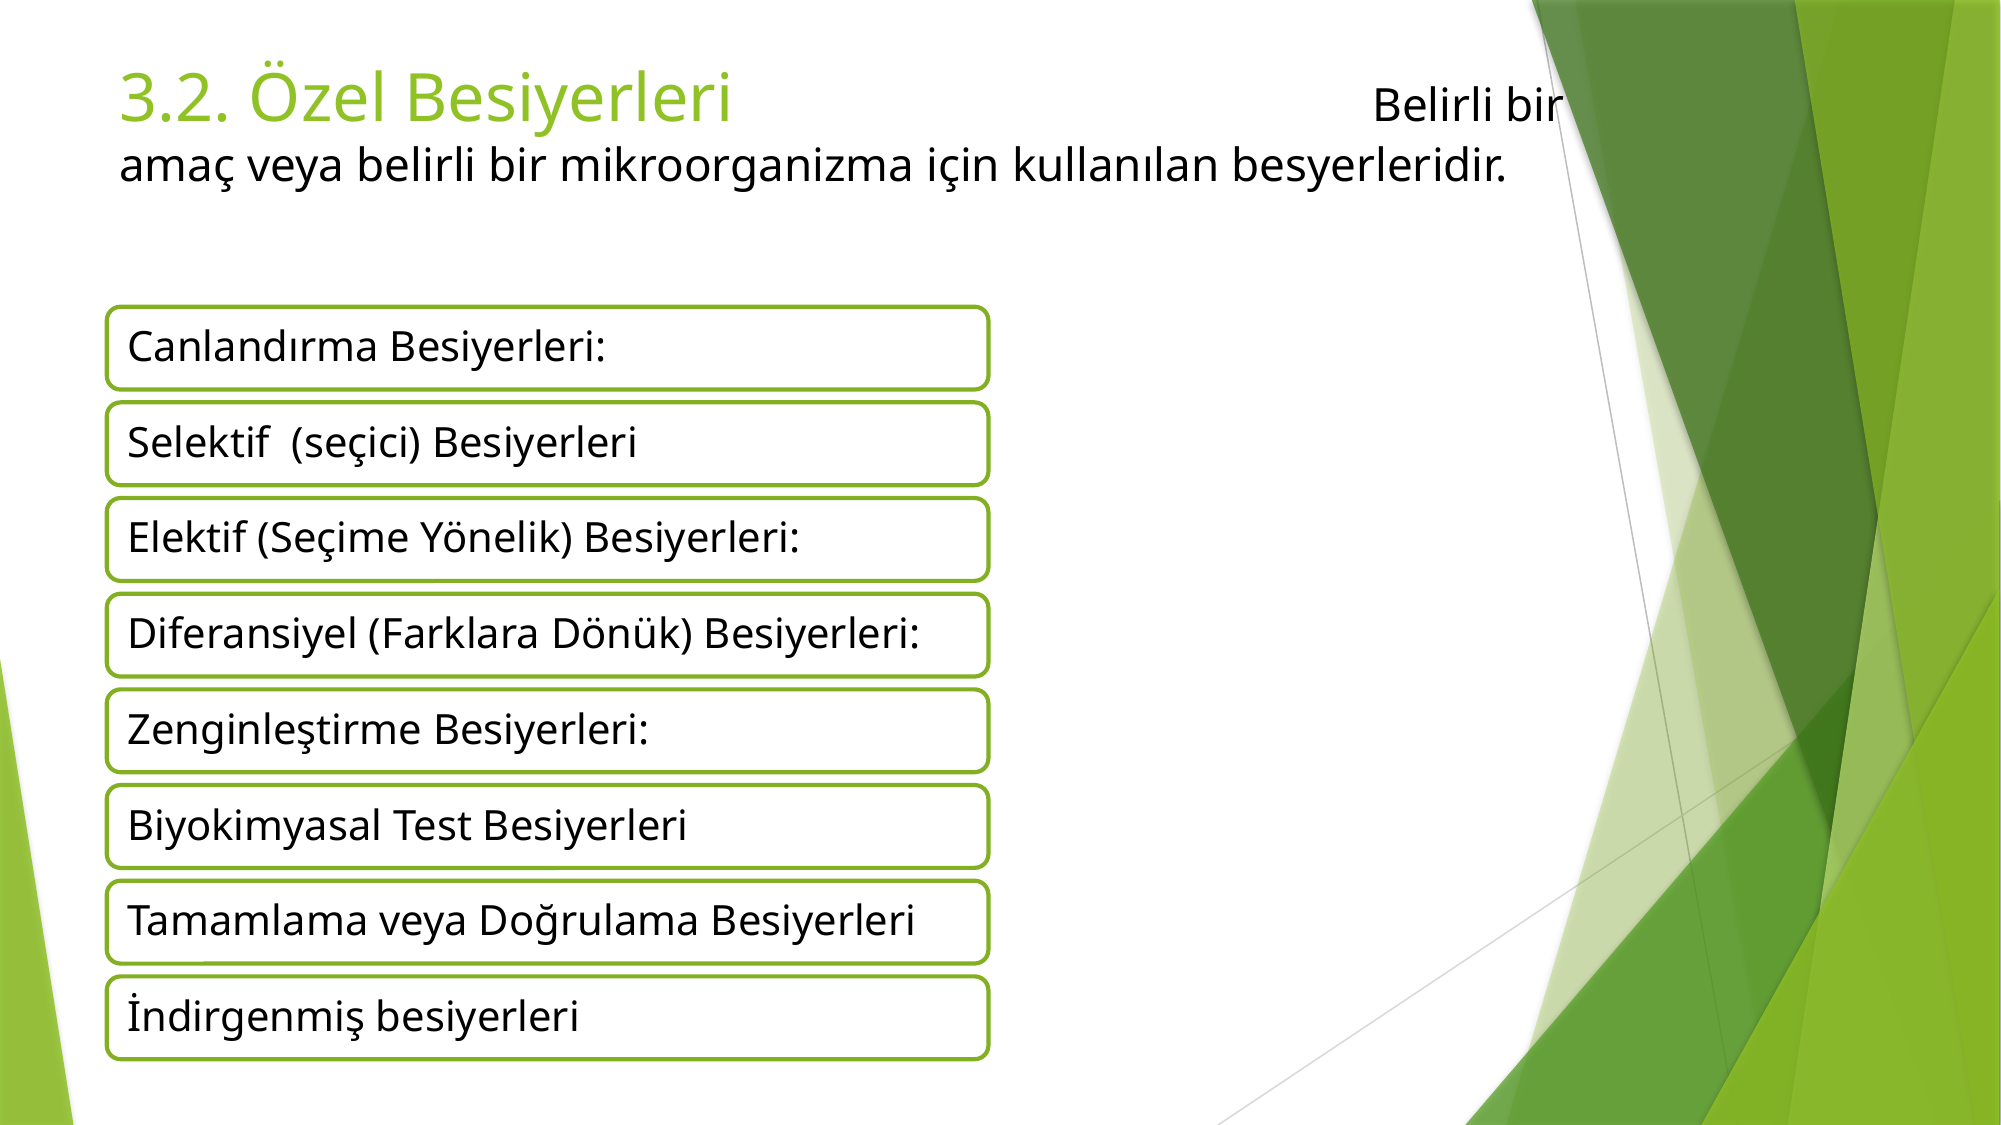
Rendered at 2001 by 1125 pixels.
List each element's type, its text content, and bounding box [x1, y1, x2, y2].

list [106, 297, 989, 1069]
title 3.2. Özel Besiyerleri Belirli bir amaç veya belirli bir mikroorganizma için kullanılan besyerleridir. [104, 47, 1600, 265]
